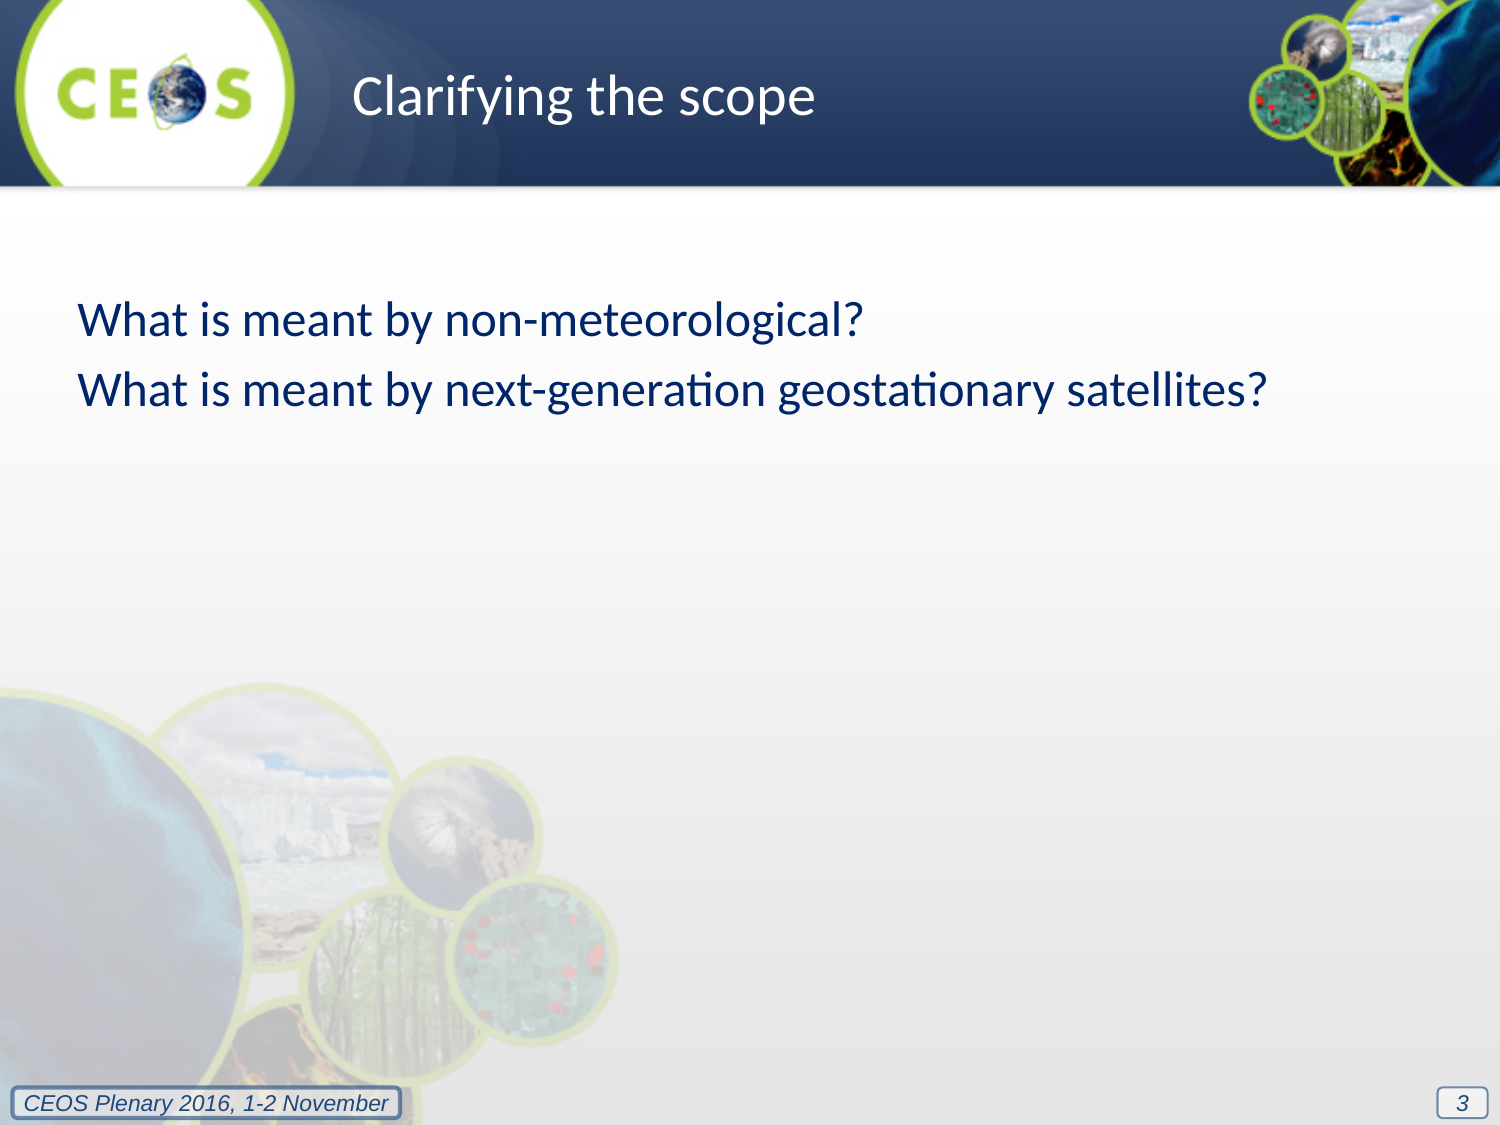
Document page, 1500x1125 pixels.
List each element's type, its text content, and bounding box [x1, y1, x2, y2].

list Clarifying the scope [337, 50, 1150, 138]
slide_number 3 [1436, 1086, 1489, 1120]
picture [0, 0, 1500, 1125]
list What is meant by non-meteorological? What is meant by next-generation geostationary satellites? [62, 279, 1441, 1075]
